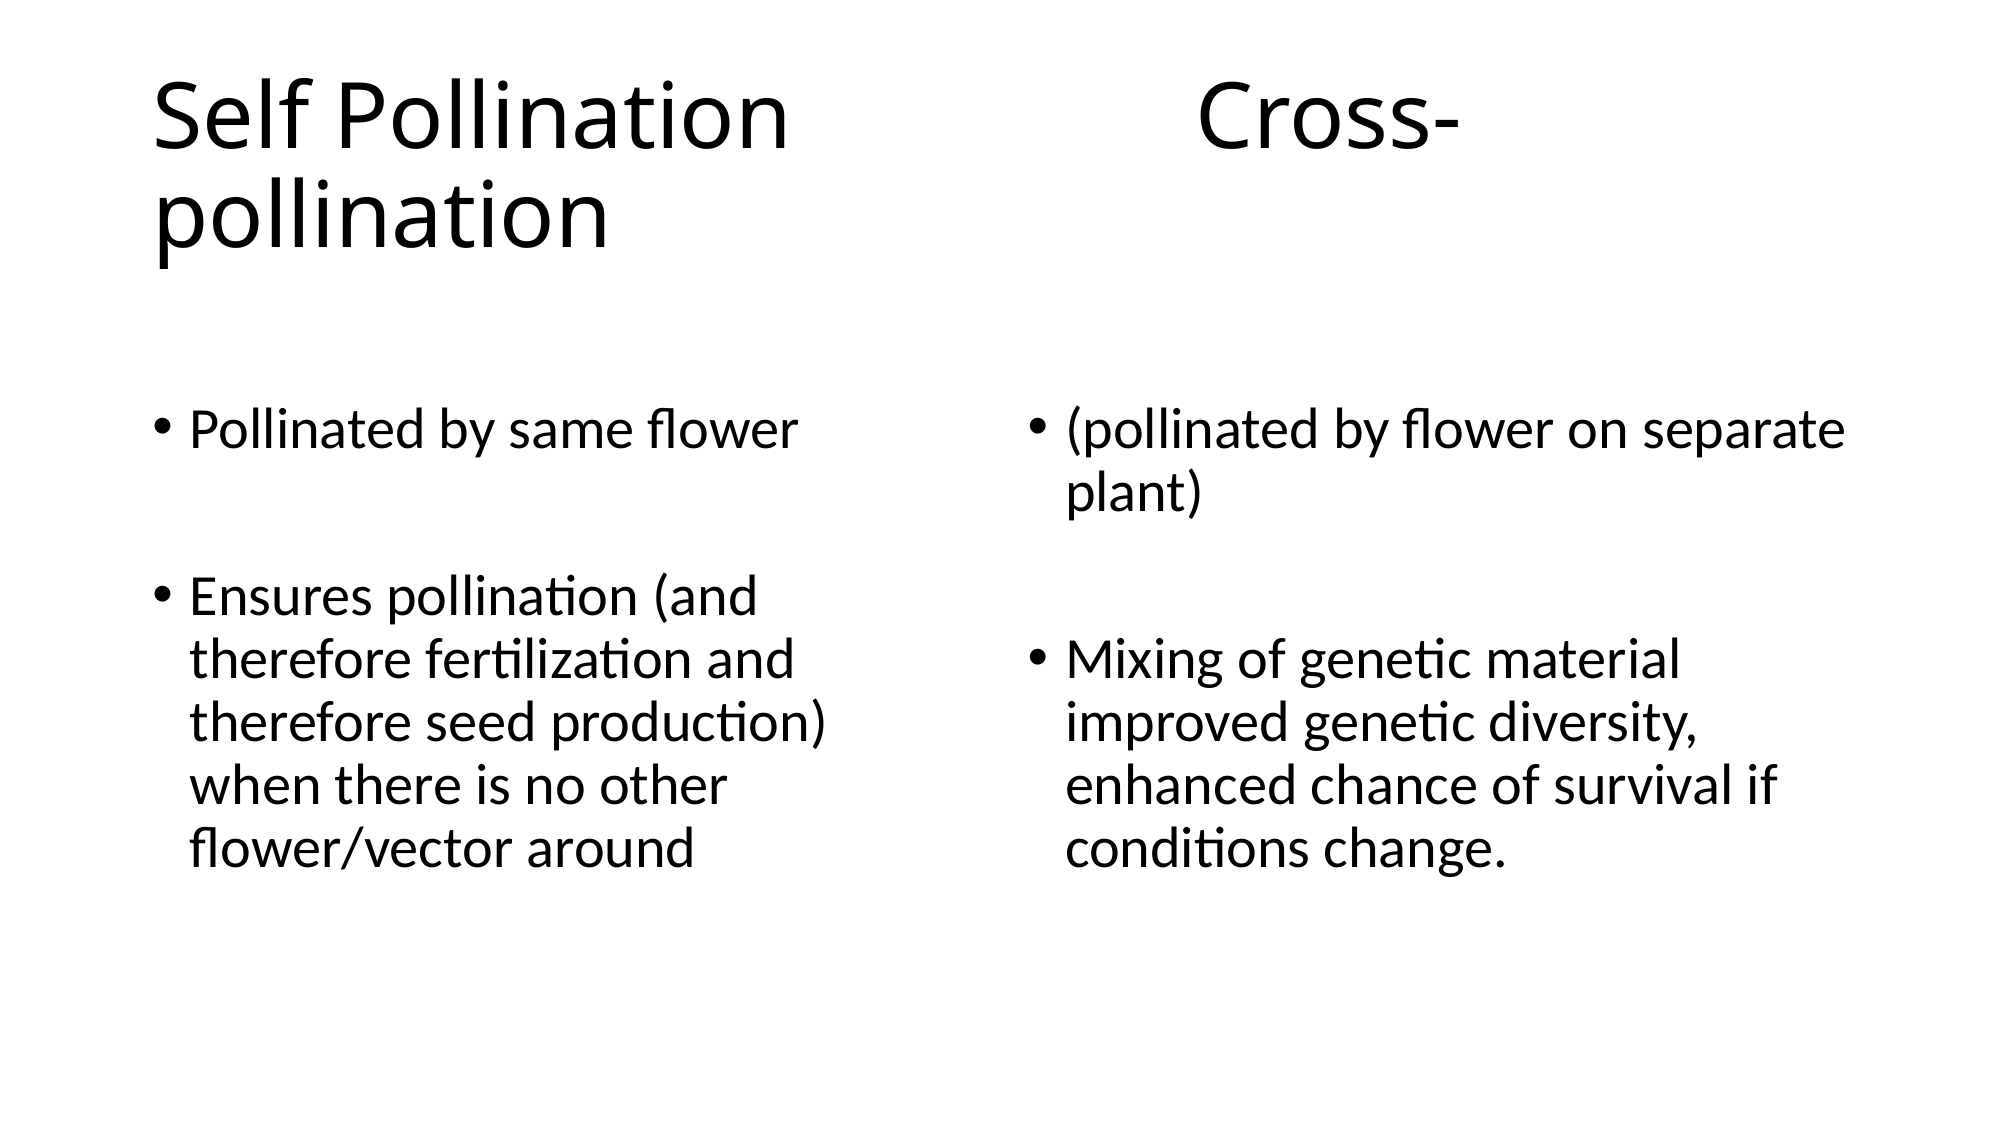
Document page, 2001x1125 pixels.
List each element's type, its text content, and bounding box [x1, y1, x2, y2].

list (pollinated by flower on separate plant) Mixing of genetic material improved genetic diversity, enhanced chance of survival if conditions change. [1012, 299, 1863, 1014]
list Pollinated by same flower Ensures pollination (and therefore fertilization and therefore seed production) when there is no other flower/vector around [137, 299, 988, 1014]
title Self Pollination Cross-pollination [137, 59, 1863, 278]
